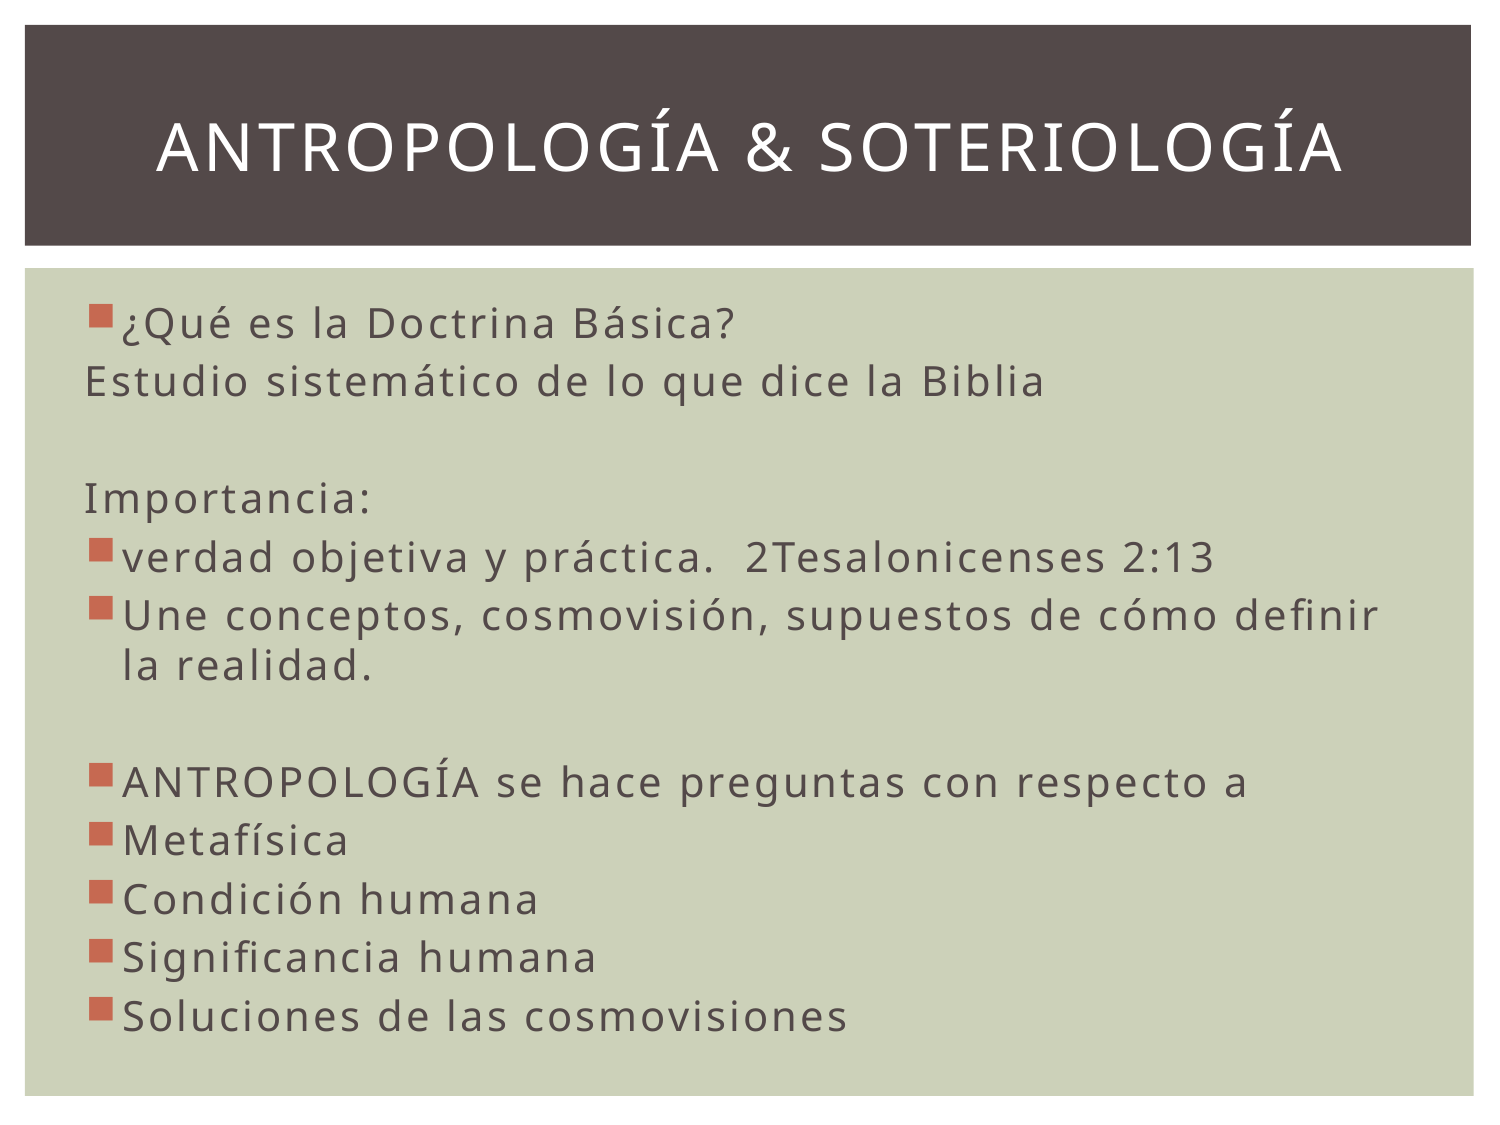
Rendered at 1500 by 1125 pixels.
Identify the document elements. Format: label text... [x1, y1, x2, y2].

list ¿Qué es la Doctrina Básica? Estudio sistemático de lo que dice la Biblia Importancia: verdad objetiva y práctica. 2Tesalonicenses 2:13 Une conceptos, cosmovisión, supuestos de cómo definir la realidad. ANTROPOLOGÍA se hace preguntas con respecto a Metafísica Condición humana Significancia humana Soluciones de las cosmovisiones [62, 289, 1442, 1104]
title ANTROPOLOGÍA & soteriologÍa [62, 58, 1438, 232]
